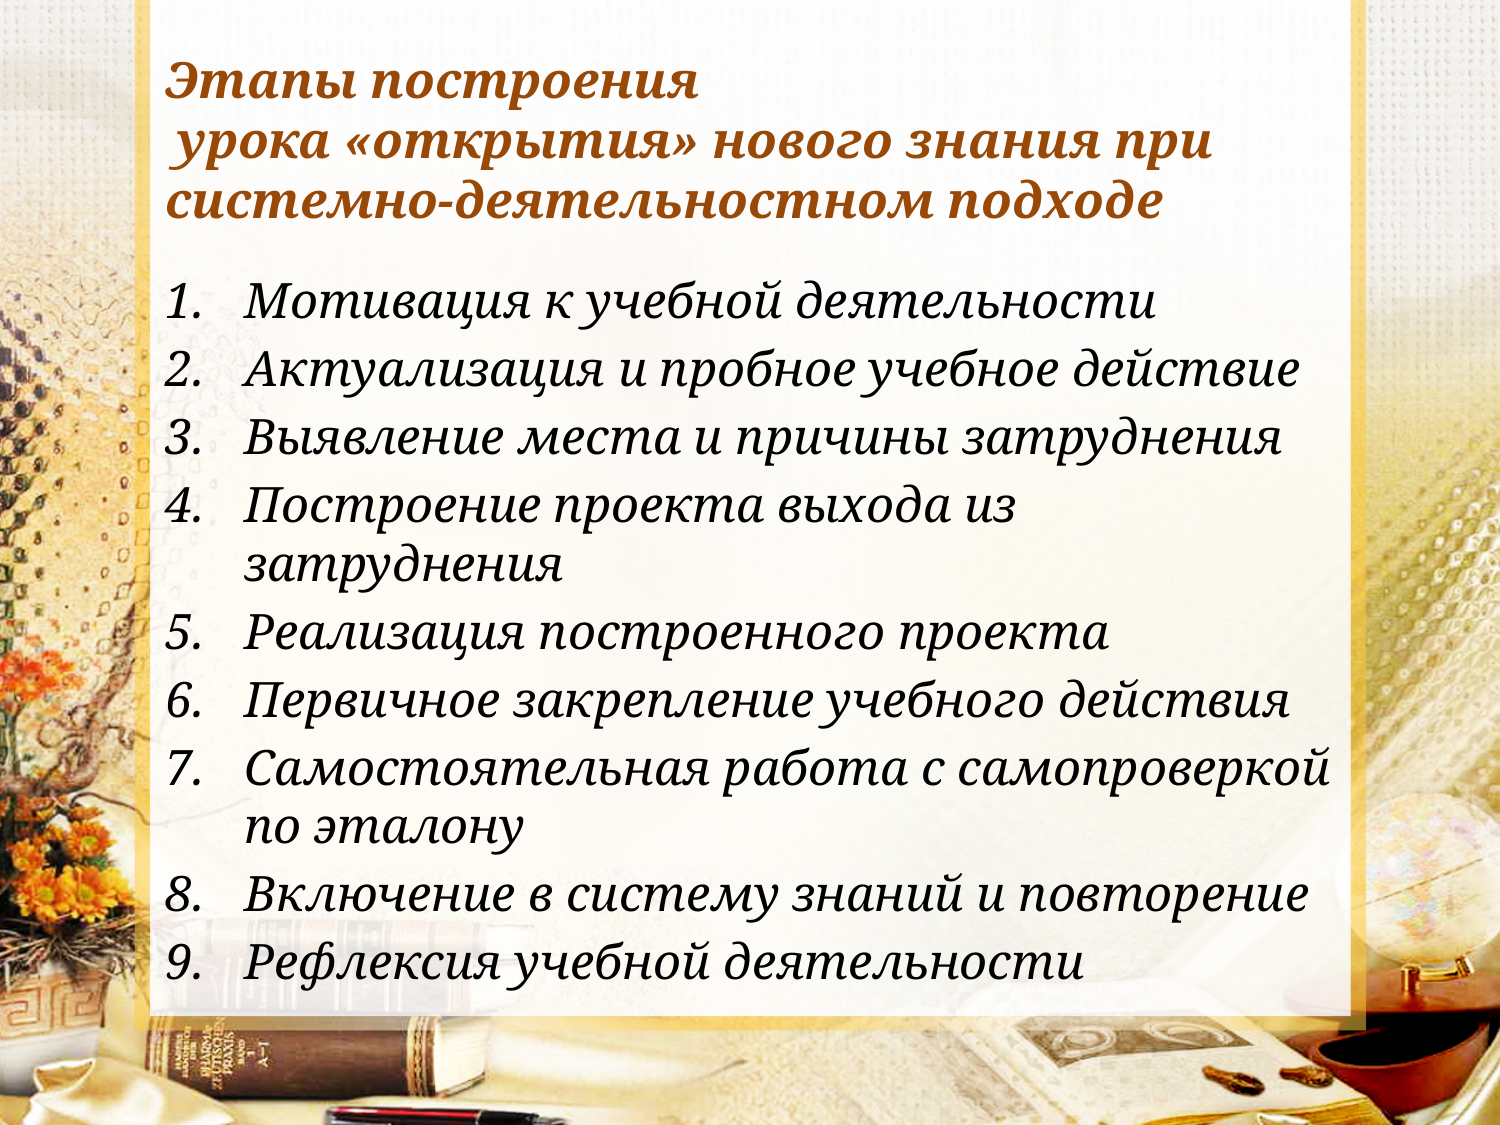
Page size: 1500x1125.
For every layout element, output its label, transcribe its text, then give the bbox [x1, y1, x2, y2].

picture [0, 0, 1500, 1125]
list Мотивация к учебной деятельности Актуализация и пробное учебное действие Выявление места и причины затруднения Построение проекта выхода из затруднения Реализация построенного проекта Первичное закрепление учебного действия Самостоятельная работа с самопроверкой по эталону Включение в систему знаний и повторение Рефлексия учебной деятельности [150, 262, 1350, 1005]
title Этапы построения урока «открытия» нового знания при системно-деятельностном подходе [150, 45, 1350, 233]
